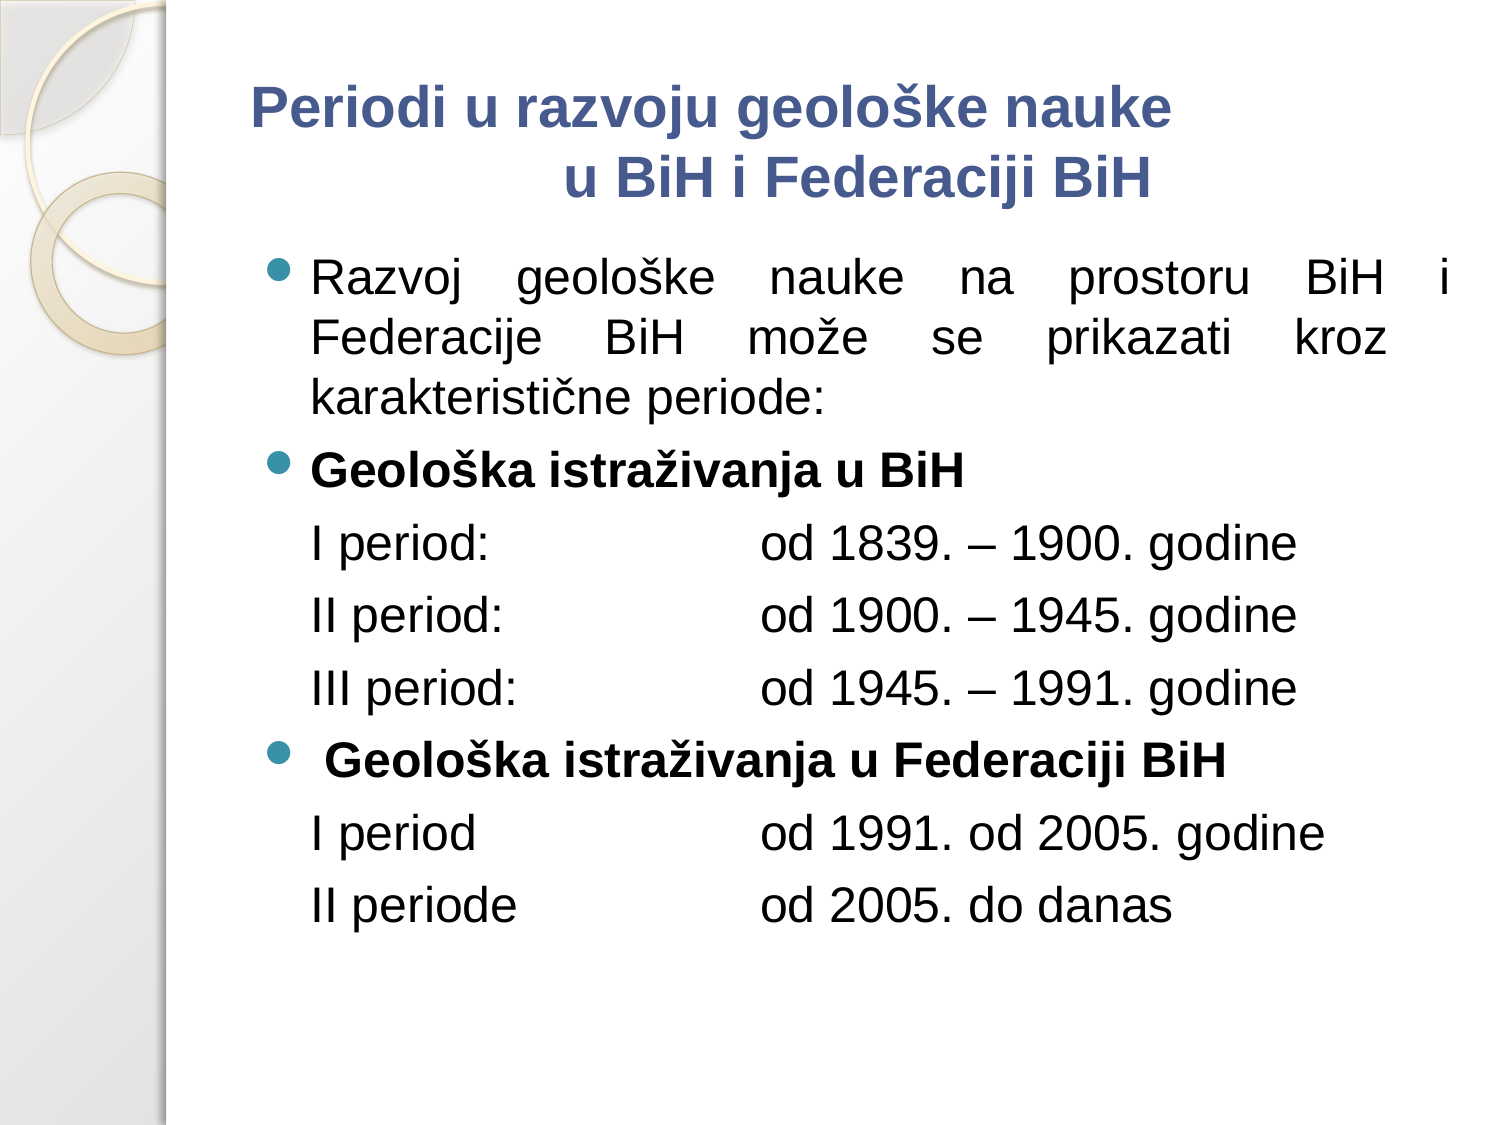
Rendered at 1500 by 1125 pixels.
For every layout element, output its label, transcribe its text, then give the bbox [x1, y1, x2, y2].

list Razvoj geološke nauke na prostoru BiH i Federacije BiH može se prikazati kroz karakteristične periode: Geološka istraživanja u BiH I period: od 1839. – 1900. godine II period: od 1900. – 1945. godine III period: od 1945. – 1991. godine Geološka istraživanja u Federaciji BiH I period od 1991. od 2005. godine II periode od 2005. do danas [235, 237, 1466, 1026]
title Periodi u razvoju geološke nauke u BiH i Federaciji BiH [235, 45, 1466, 233]
